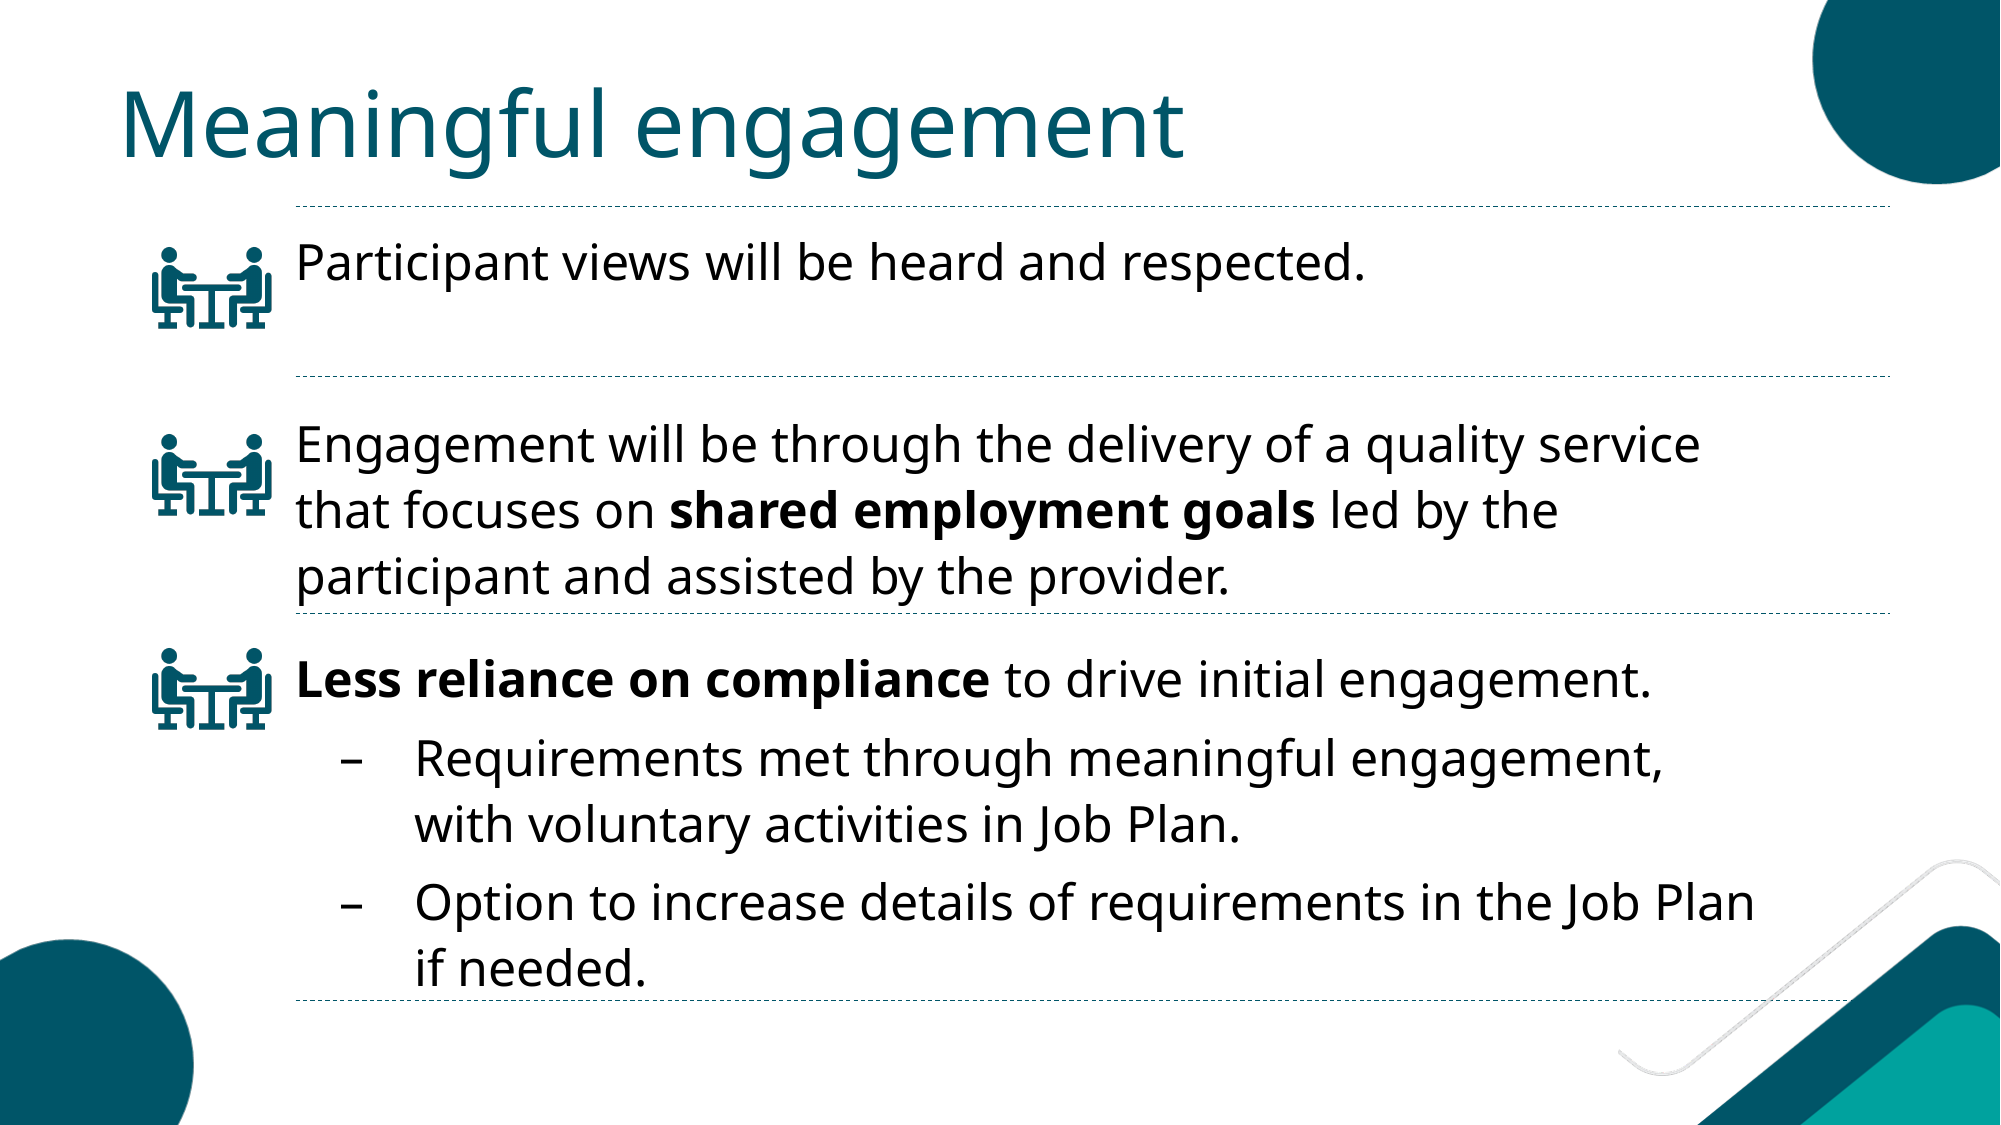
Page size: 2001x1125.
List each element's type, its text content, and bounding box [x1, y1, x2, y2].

picture [1802, 1005, 2000, 1125]
text_box Participant views will be heard and respected. Engagement will be through the delivery of a quality service that focuses on shared employment goals led by the participant and assisted by the provider. Less reliance on compliance to drive initial engagement. Requirements met through meaningful engagement, with voluntary activities in Job Plan. Option to increase details of requirements in the Job Plan if needed. [295, 377, 1619, 613]
picture [135, 212, 287, 363]
title Meaningful engagement [118, 64, 1619, 176]
text_box Participant views will be heard and respected. Engagement will be through the delivery of a quality service that focuses on shared employment goals led by the participant and assisted by the provider. Less reliance on compliance to drive initial engagement. Requirements met through meaningful engagement, with voluntary activities in Job Plan. Option to increase details of requirements in the Job Plan if needed. [295, 614, 1619, 856]
text_box Participant views will be heard and respected. Engagement will be through the delivery of a quality service that focuses on shared employment goals led by the participant and assisted by the provider. Less reliance on compliance to drive initial engagement. Requirements met through meaningful engagement, with voluntary activities in Job Plan. Option to increase details of requirements in the Job Plan if needed. [295, 224, 1619, 376]
picture [135, 613, 287, 764]
picture [135, 399, 287, 550]
picture [0, 0, 2000, 1125]
